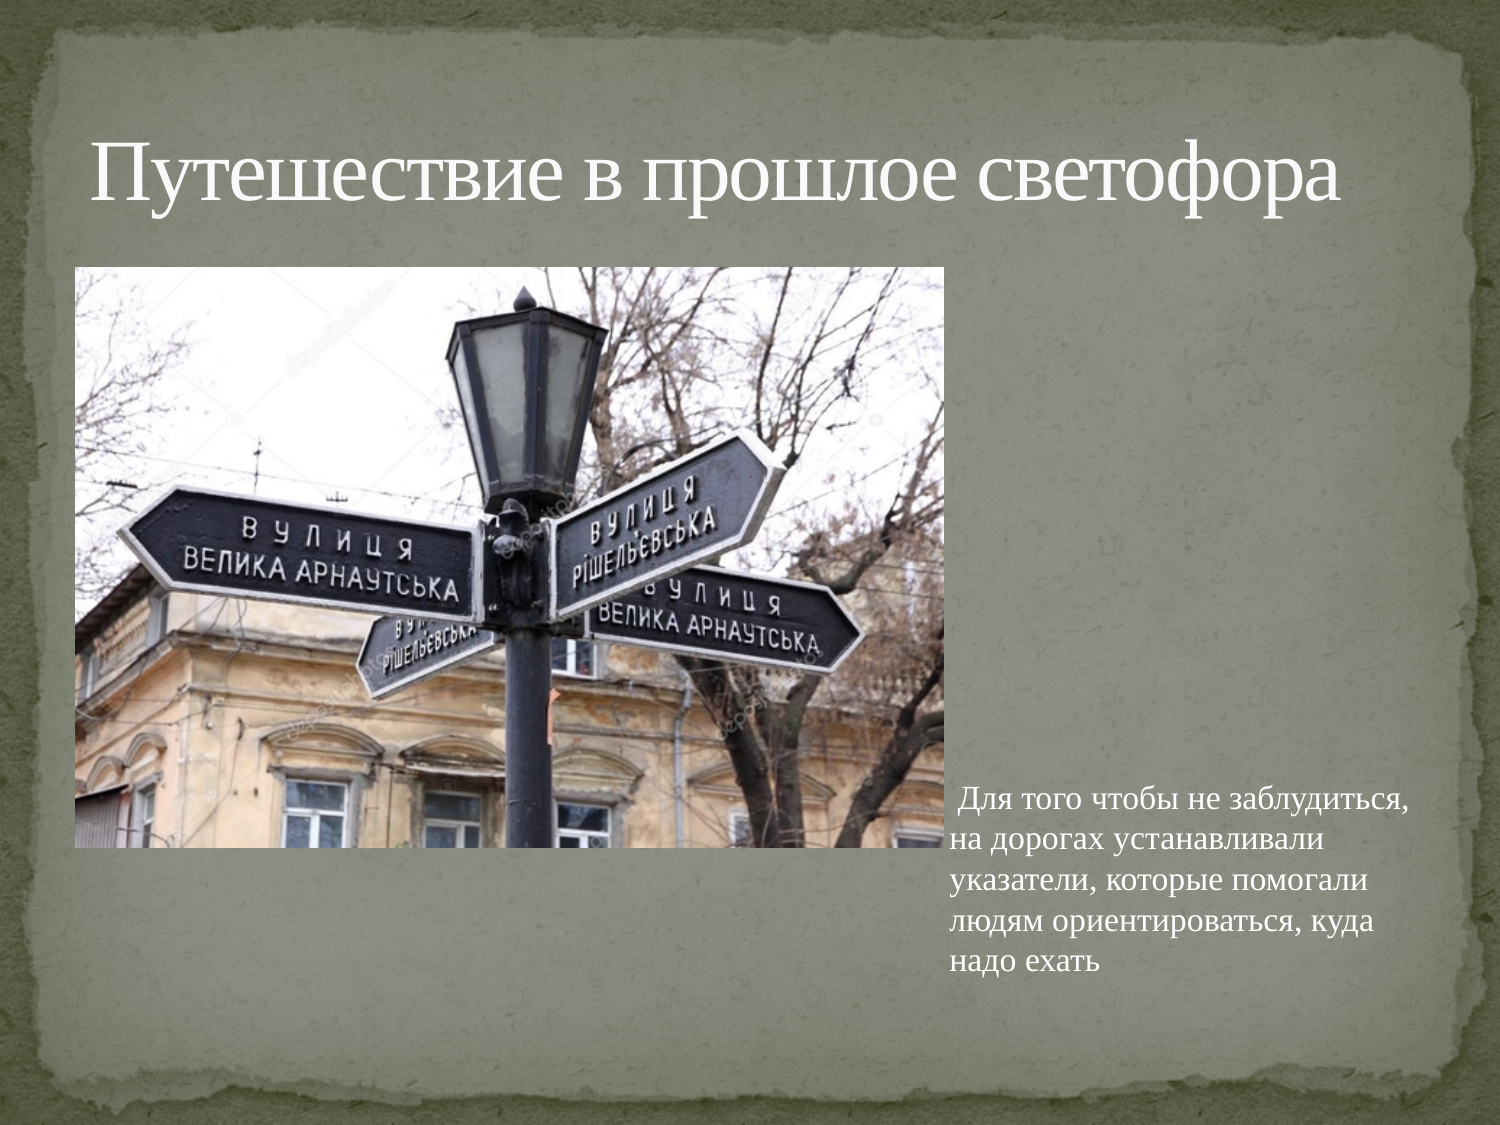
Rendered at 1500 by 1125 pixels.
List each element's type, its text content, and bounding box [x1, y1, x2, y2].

title Путешествие в прошлое светофора [74, 24, 1425, 225]
list Для того чтобы не заблудиться, на дорогах устанавливали указатели, которые помогали людям ориентироваться, куда надо ехать [891, 515, 1425, 1005]
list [77, 270, 943, 847]
